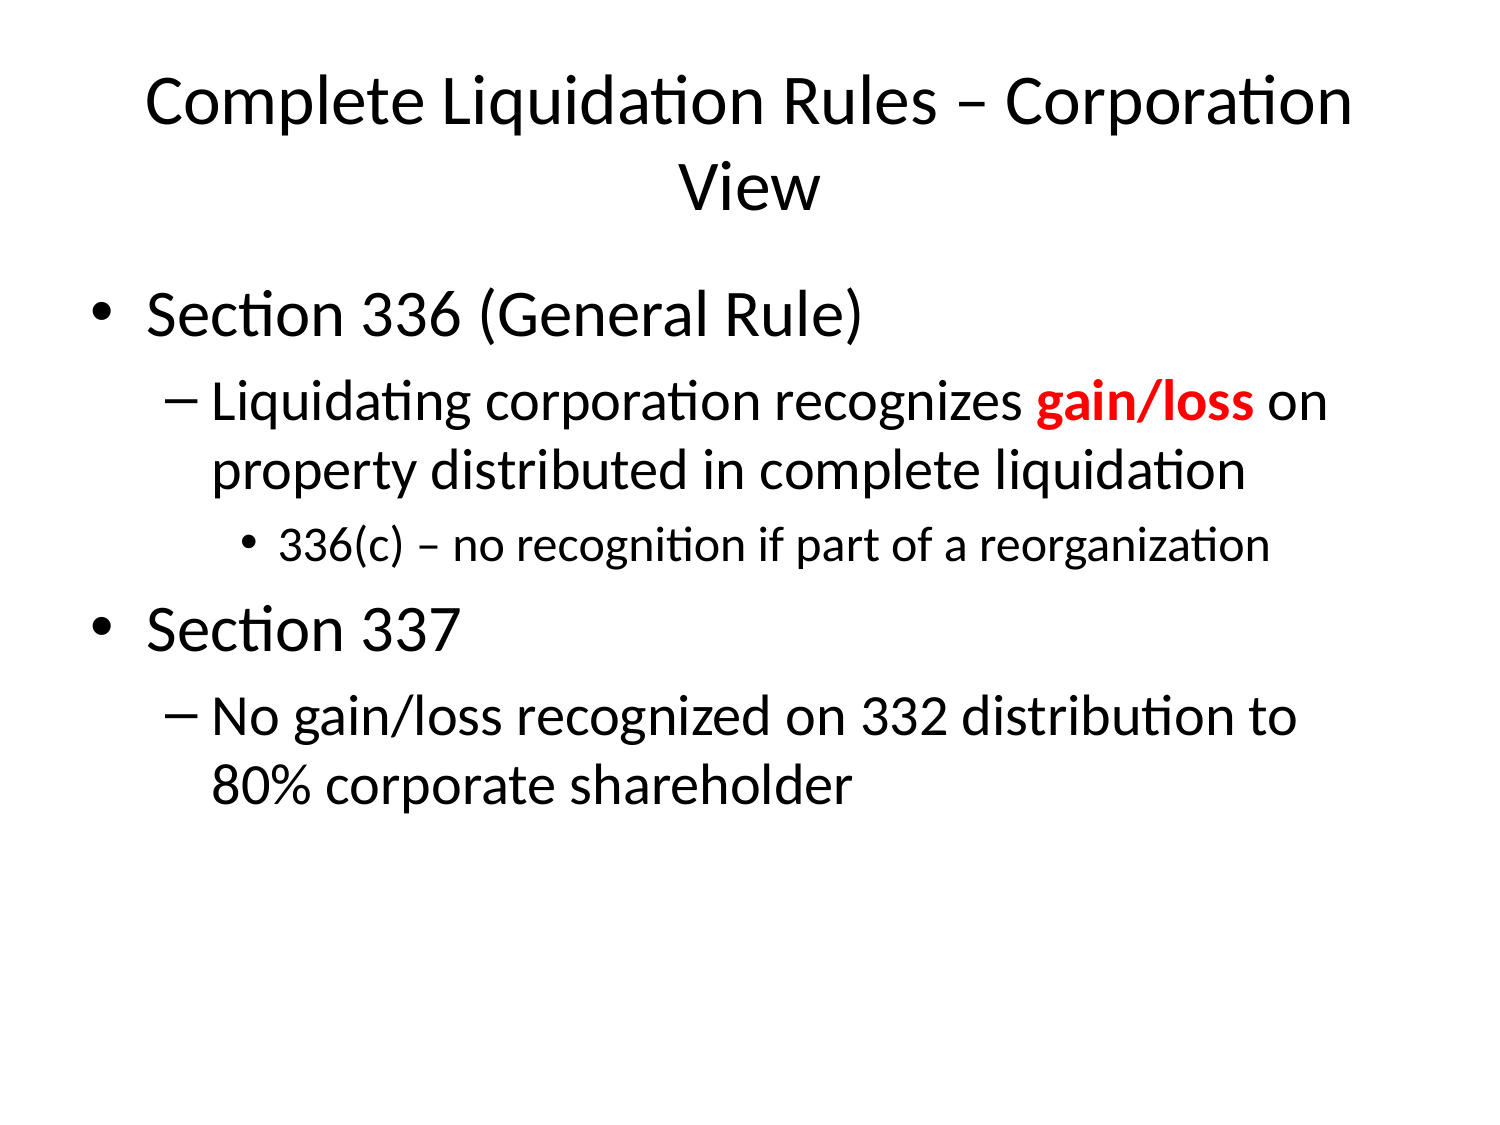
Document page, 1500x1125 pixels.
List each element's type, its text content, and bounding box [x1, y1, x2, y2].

list Section 336 (General Rule) Liquidating corporation recognizes gain/loss on property distributed in complete liquidation 336(c) – no recognition if part of a reorganization Section 337 No gain/loss recognized on 332 distribution to 80% corporate shareholder [75, 262, 1425, 1005]
title Complete Liquidation Rules – Corporation View [75, 45, 1425, 233]
